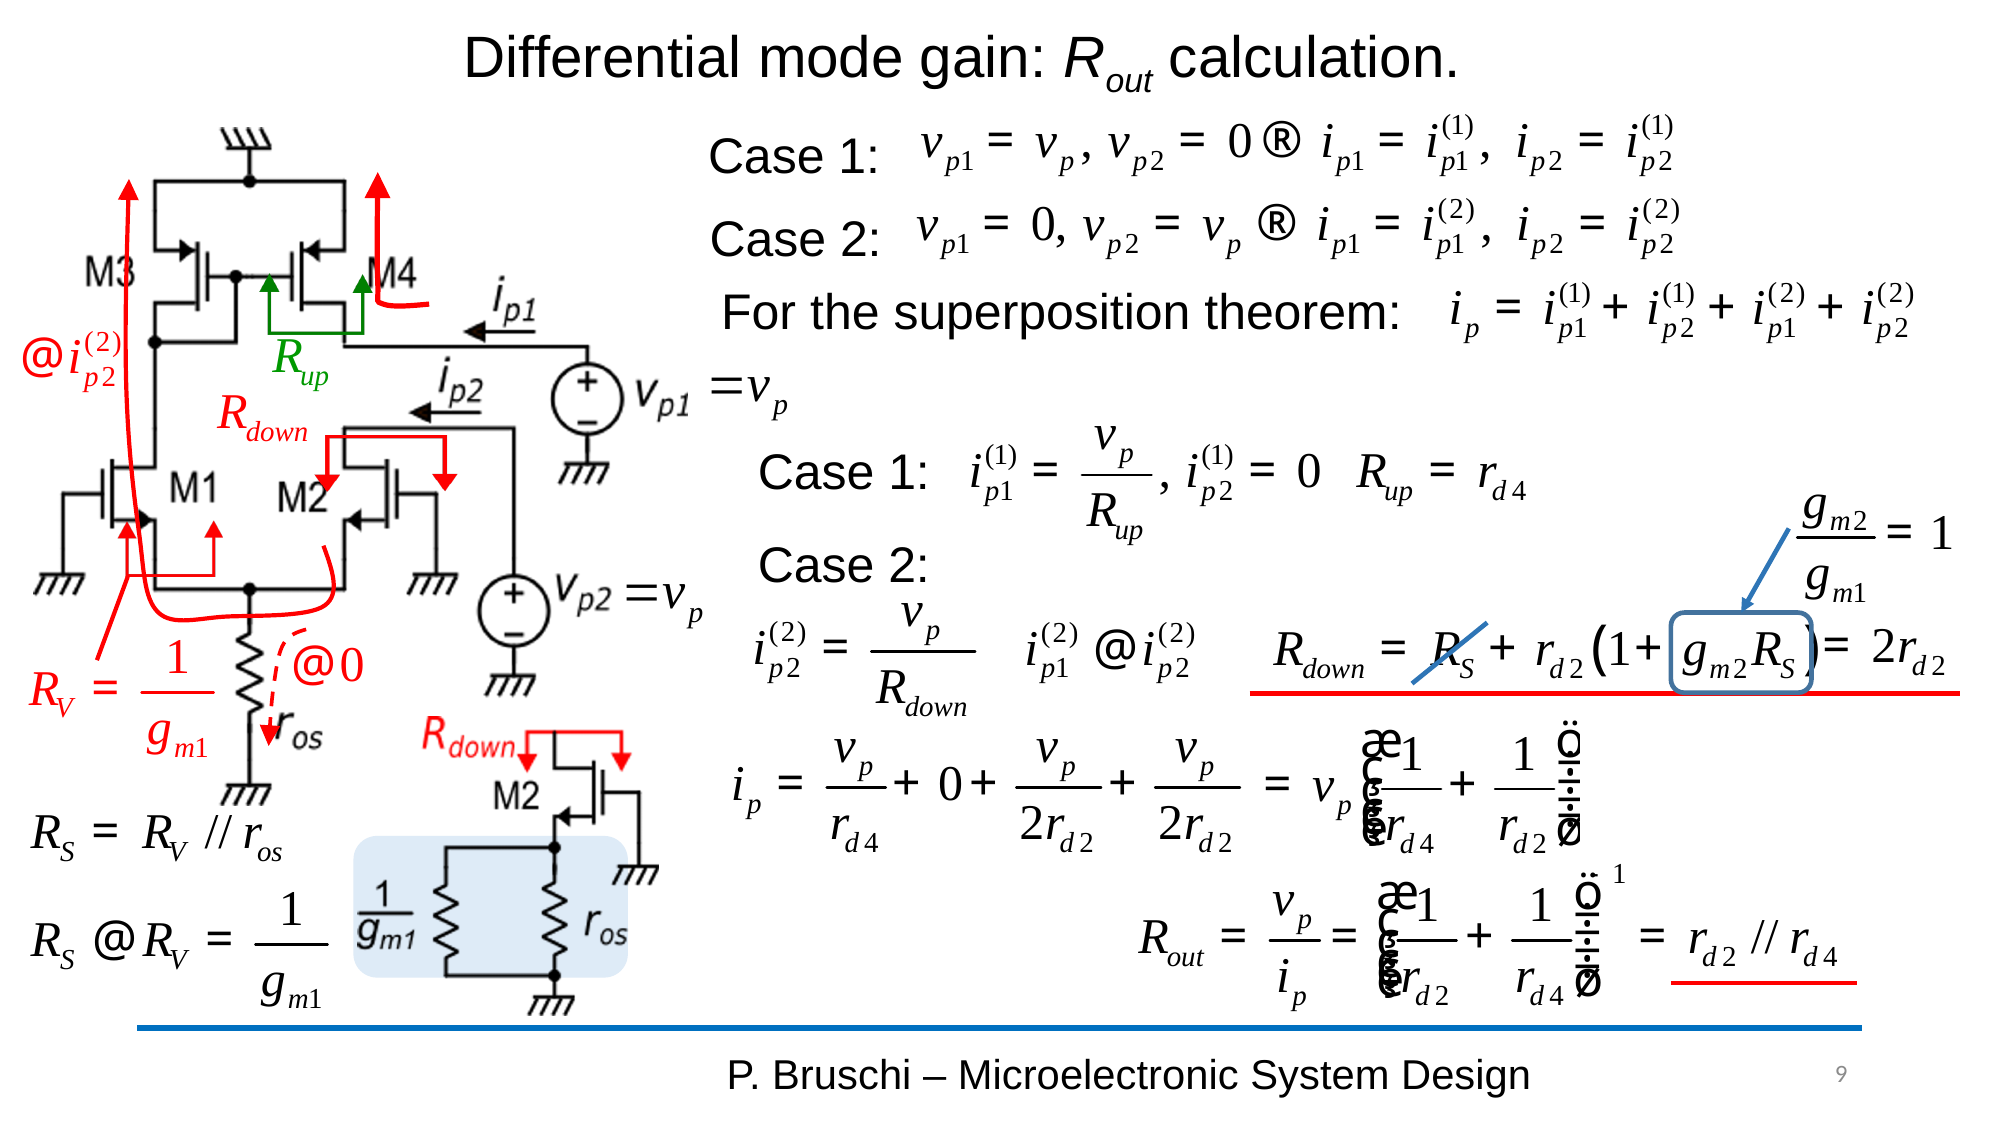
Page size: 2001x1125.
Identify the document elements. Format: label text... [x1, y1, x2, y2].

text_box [724, 712, 1250, 863]
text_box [913, 102, 1685, 186]
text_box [1129, 853, 1846, 1020]
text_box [746, 576, 985, 712]
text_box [909, 186, 1689, 270]
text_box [1258, 709, 1580, 853]
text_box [285, 635, 373, 694]
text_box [1442, 270, 1927, 354]
footer P. Bruschi – Microelectronic System Design [662, 1042, 1596, 1103]
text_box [1347, 437, 1535, 518]
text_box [1788, 470, 1960, 613]
text_box Case 2: [694, 199, 942, 274]
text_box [962, 399, 1338, 554]
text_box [1018, 610, 1206, 695]
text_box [207, 378, 317, 454]
picture [33, 127, 688, 1016]
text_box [14, 319, 131, 403]
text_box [1264, 611, 1827, 693]
title Differential mode gain: Rout calculation. [100, 2, 1826, 111]
text_box Case 1: [743, 431, 962, 507]
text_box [19, 625, 225, 768]
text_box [21, 801, 339, 1019]
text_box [696, 349, 801, 433]
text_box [96, 576, 128, 661]
text_box [352, 845, 357, 969]
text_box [1411, 622, 1488, 684]
text_box For the superposition theorem: [706, 272, 1418, 348]
text_box Case 2: [743, 524, 991, 600]
slide_number 9 [1718, 1042, 1863, 1103]
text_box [1816, 613, 1955, 688]
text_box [1741, 528, 1789, 613]
text_box Case 1: [693, 115, 913, 191]
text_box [611, 556, 716, 641]
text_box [263, 335, 339, 403]
